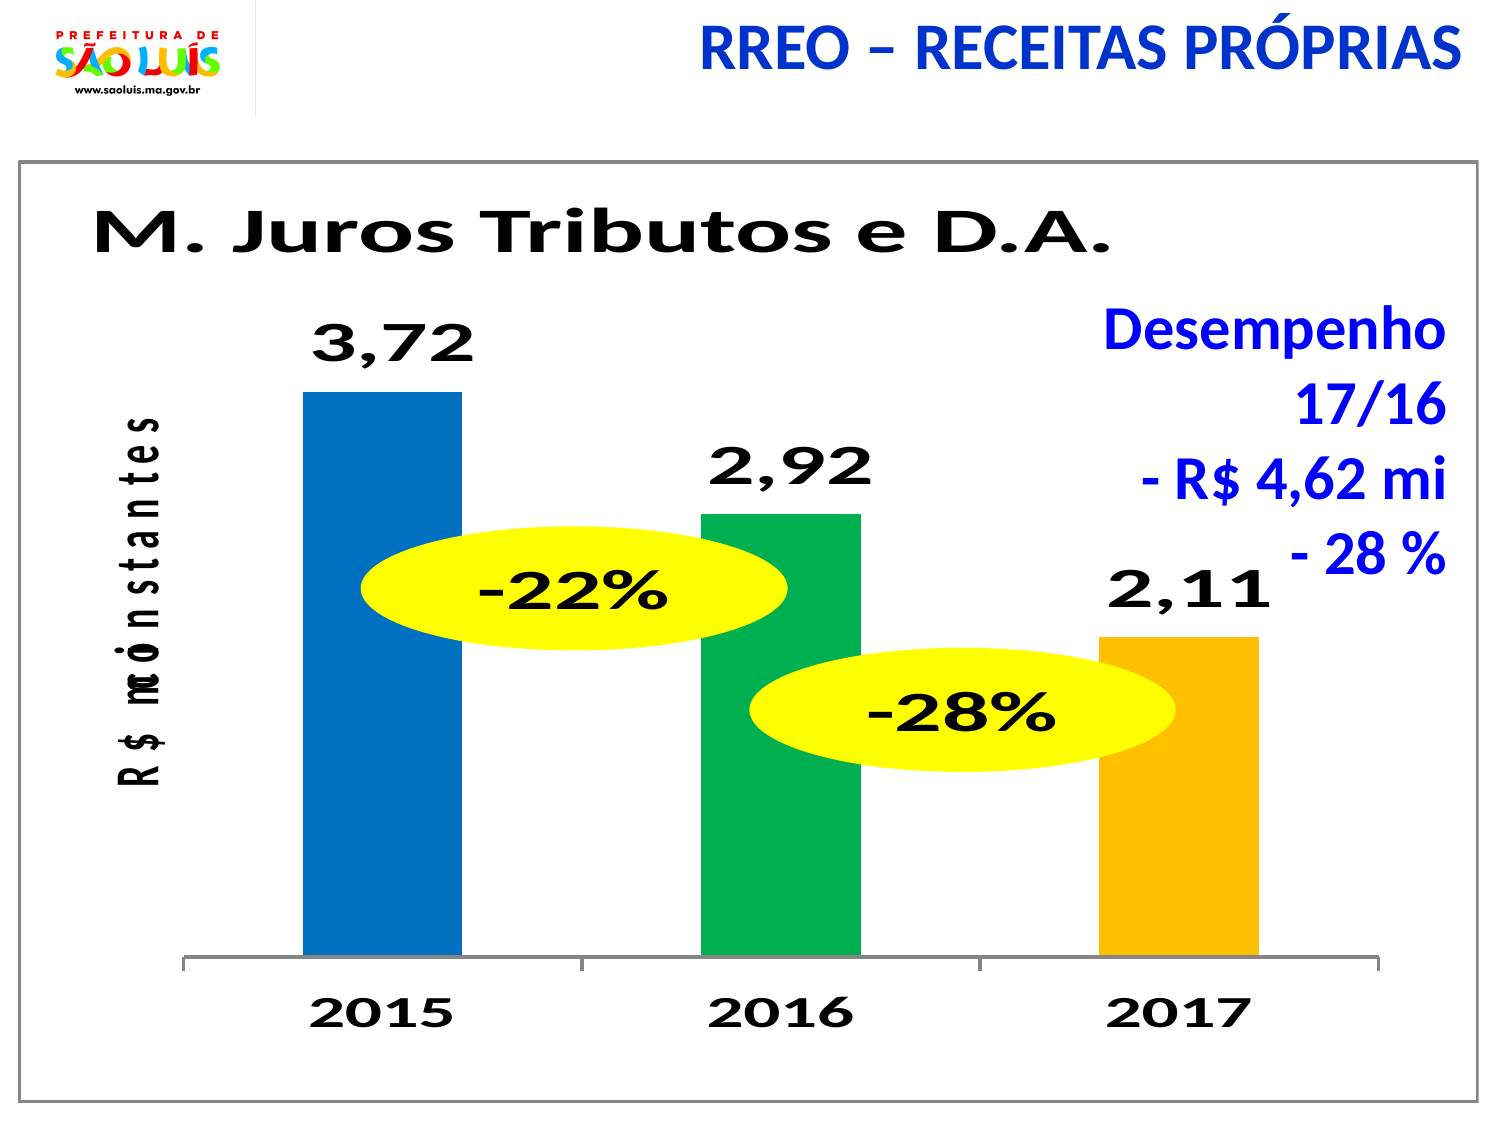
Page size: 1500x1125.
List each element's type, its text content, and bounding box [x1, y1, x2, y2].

text_box RREO – RECEITAS PRÓPRIAS [253, 0, 1479, 91]
picture [17, 160, 1479, 1104]
picture [19, 1, 256, 117]
